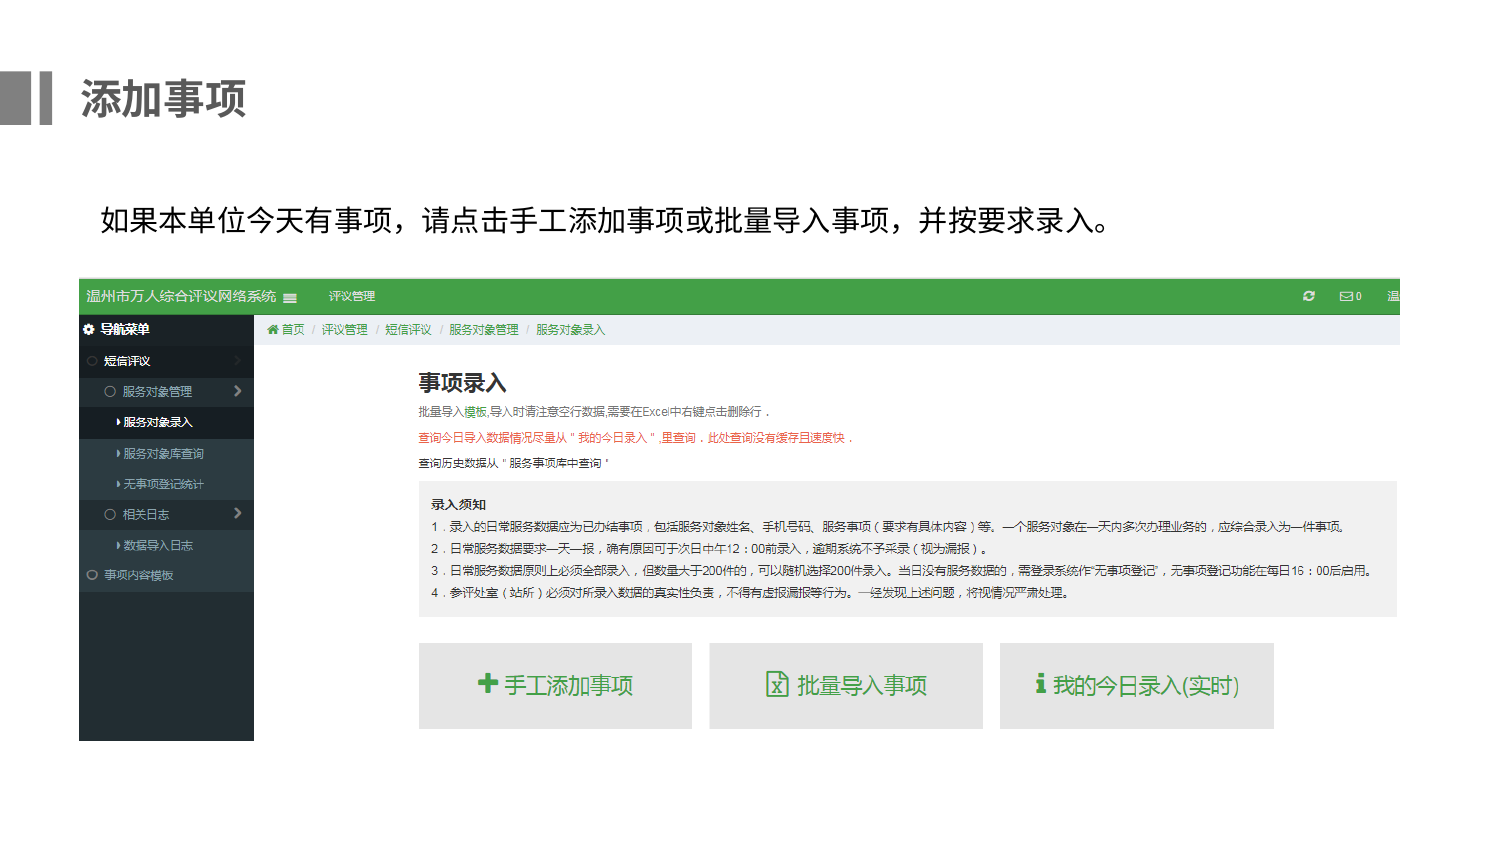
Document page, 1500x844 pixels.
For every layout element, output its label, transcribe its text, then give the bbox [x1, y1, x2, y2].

text_box [39, 70, 53, 126]
text_box 如果本单位今天有事项，请点击手工添加事项或批量导入事项，并按要求录入。 [85, 149, 1128, 245]
text_box [0, 70, 32, 126]
picture [79, 275, 1400, 741]
text_box 添加事项 [65, 65, 379, 131]
